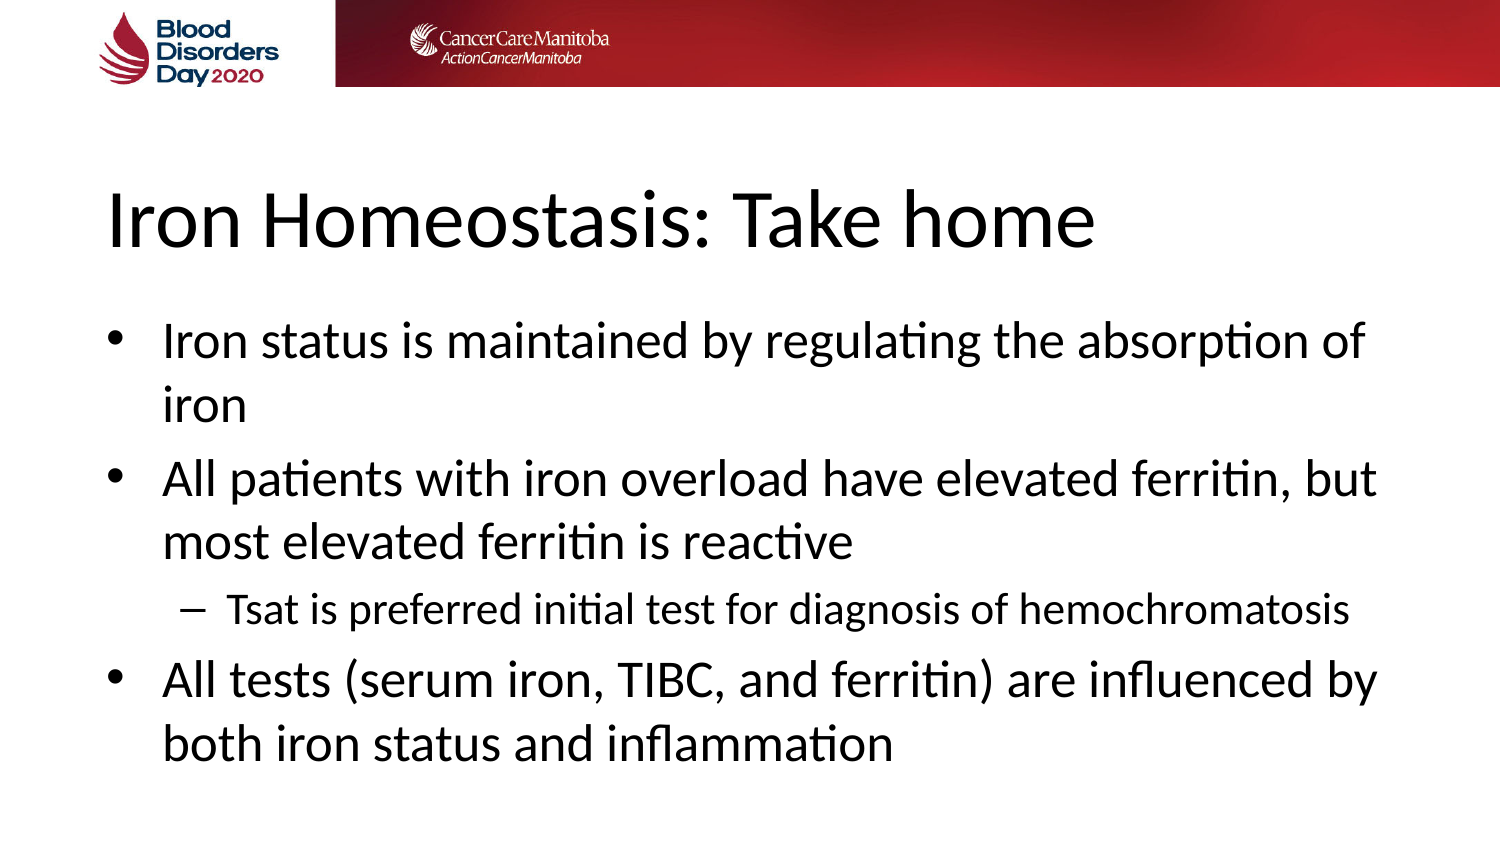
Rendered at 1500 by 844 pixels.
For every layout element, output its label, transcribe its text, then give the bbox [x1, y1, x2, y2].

list Iron status is maintained by regulating the absorption of iron All patients with iron overload have elevated ferritin, but most elevated ferritin is reactive Tsat is preferred initial test for diagnosis of hemochromatosis All tests (serum iron, TIBC, and ferritin) are influenced by both iron status and inflammation [91, 298, 1442, 788]
title Iron Homeostasis: Take home [91, 143, 1442, 284]
picture [0, 0, 1500, 87]
